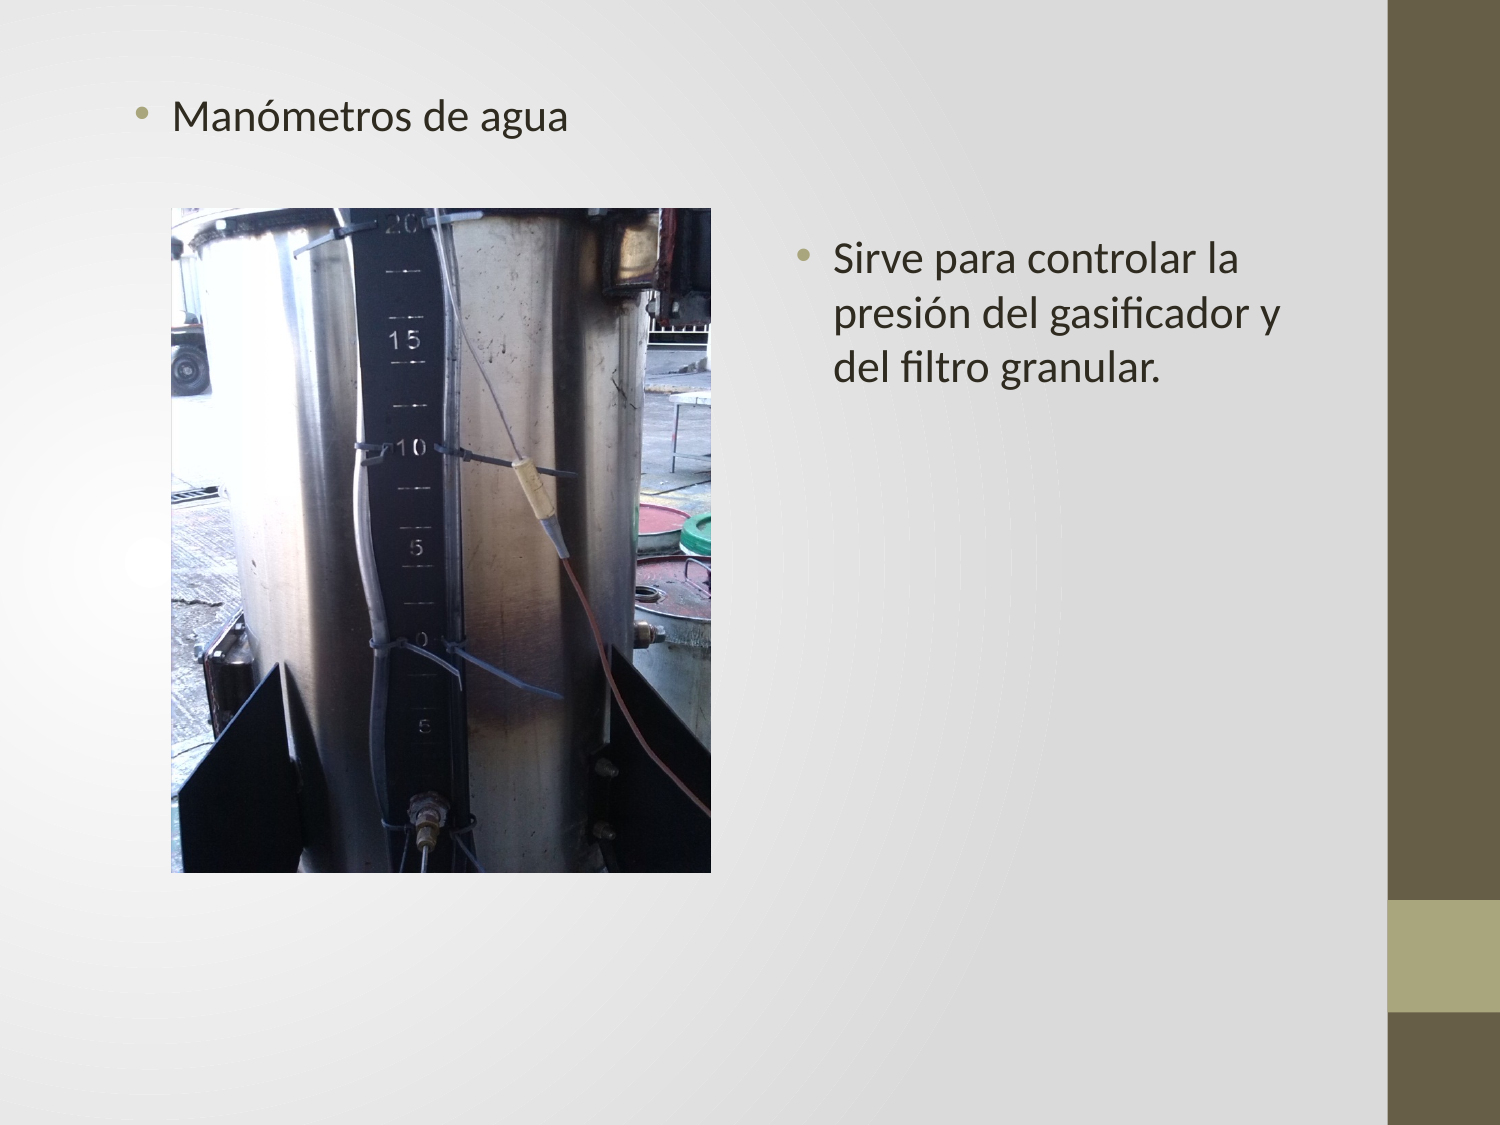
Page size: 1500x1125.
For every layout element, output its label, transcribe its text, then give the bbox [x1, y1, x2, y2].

picture [170, 207, 711, 873]
list Manómetros de agua [100, 78, 599, 154]
text_box Sirve para controlar la presión del gasificador y del filtro granular. [761, 219, 1325, 421]
